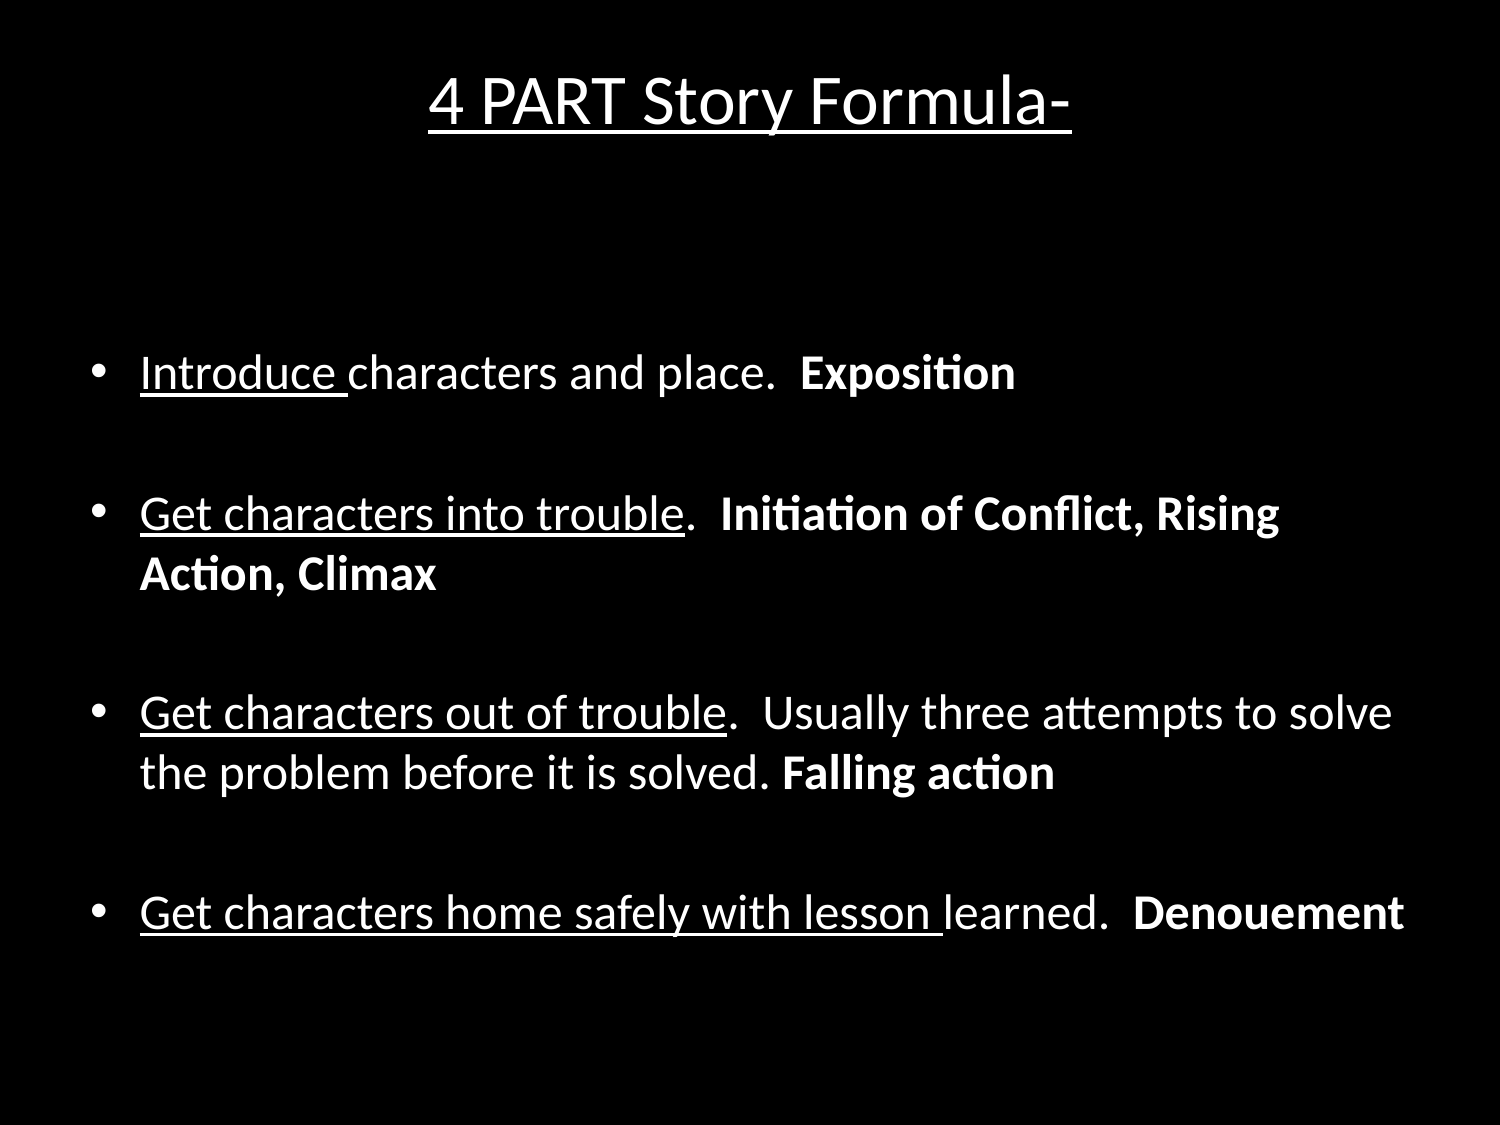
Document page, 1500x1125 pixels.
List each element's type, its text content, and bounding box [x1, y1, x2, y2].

title 4 PART Story Formula- [75, 45, 1425, 233]
list Introduce characters and place. Exposition Get characters into trouble. Initiation of Conflict, Rising Action, Climax Get characters out of trouble. Usually three attempts to solve the problem before it is solved. Falling action Get characters home safely with lesson learned. Denouement [75, 262, 1425, 1005]
